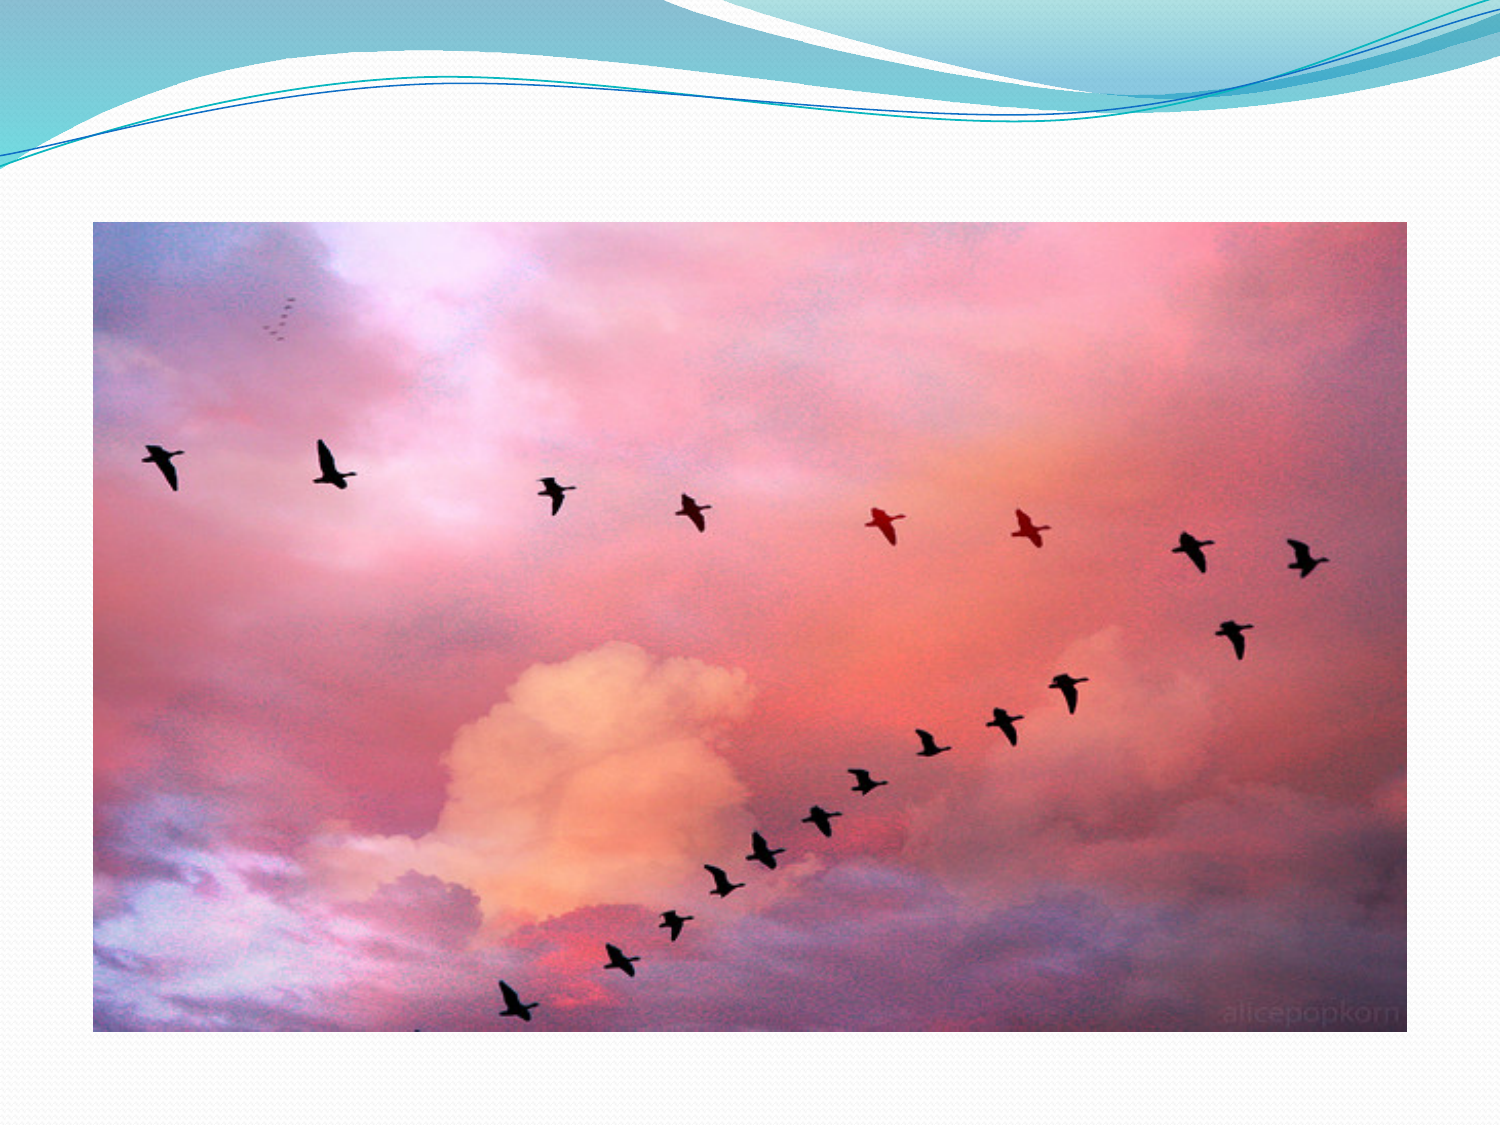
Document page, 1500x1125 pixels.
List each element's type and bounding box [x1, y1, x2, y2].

picture [93, 222, 1407, 1032]
